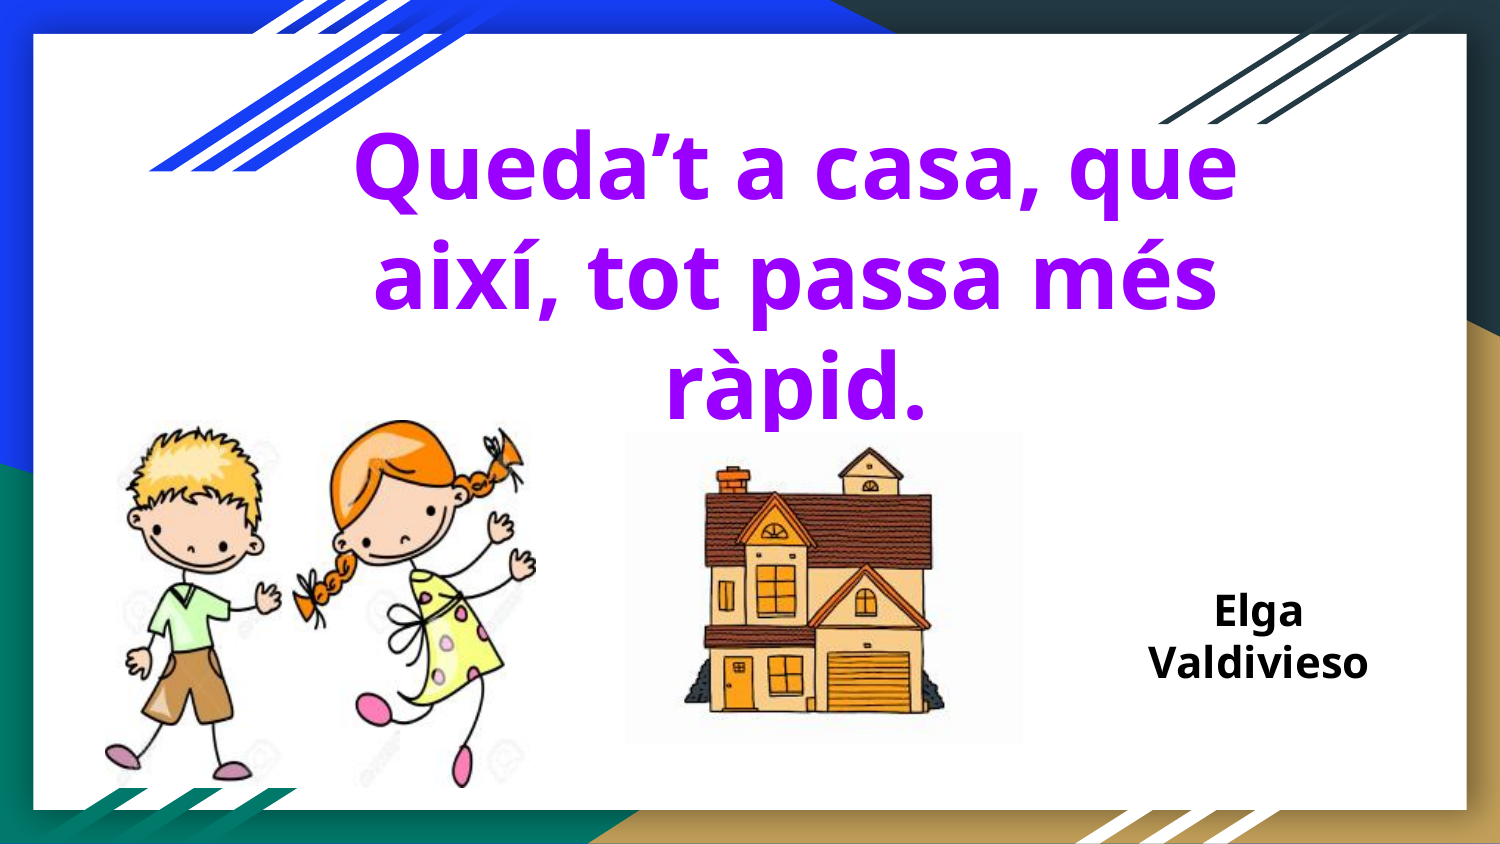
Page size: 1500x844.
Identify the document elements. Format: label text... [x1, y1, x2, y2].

picture [625, 432, 1023, 745]
subtitle Elga Valdivieso [1112, 567, 1406, 707]
title Queda’t a casa, que així, tot passa més ràpid. [282, 123, 1310, 422]
picture [104, 419, 536, 788]
